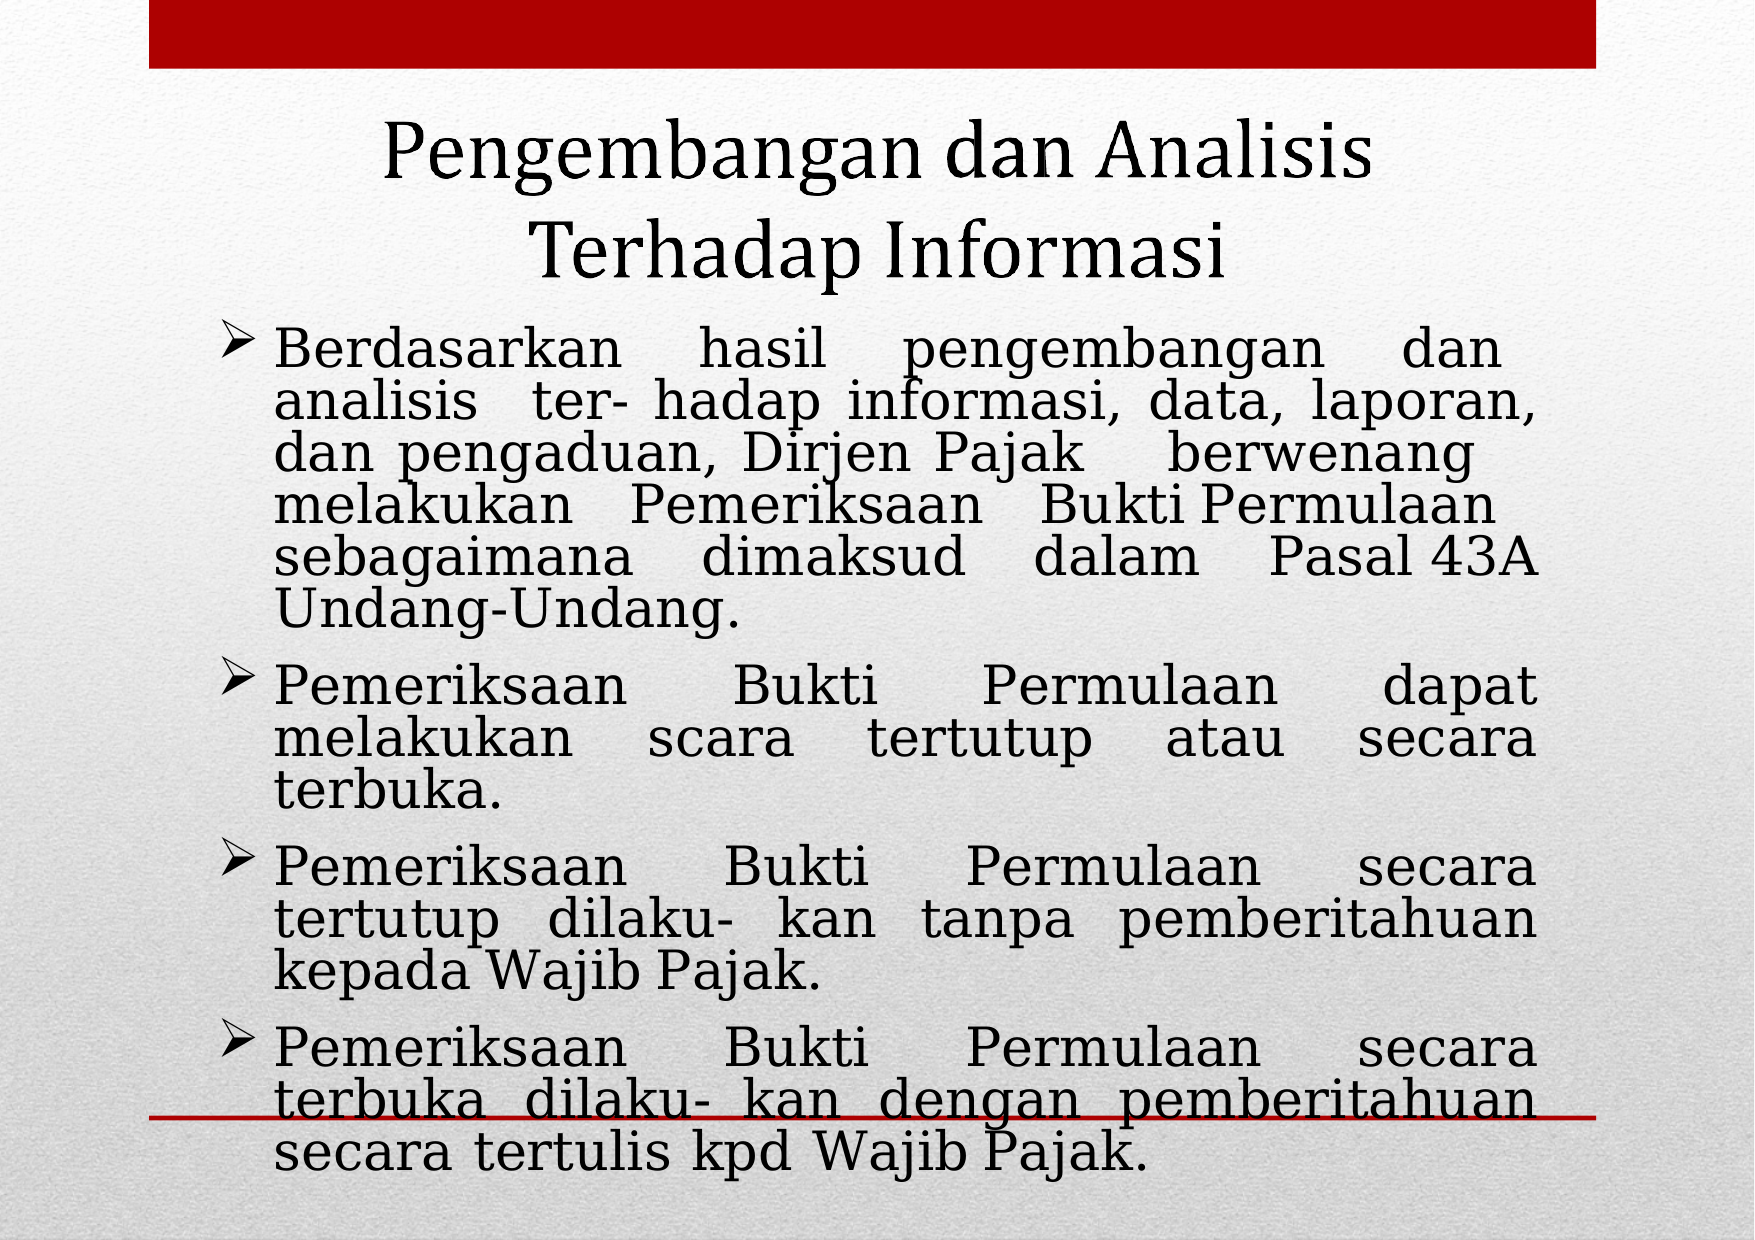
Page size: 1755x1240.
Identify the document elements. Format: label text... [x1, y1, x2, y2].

text_box [384, 118, 922, 196]
text_box [886, 218, 1224, 278]
text_box [947, 118, 987, 178]
text_box [1095, 118, 1371, 178]
text_box Berdasarkan hasil pengembangan dan analisis ter- hadap informasi, data, laporan, dan pengaduan, Dirjen Pajak berwenang melakukan Pemeriksaan Bukti Permulaan sebagaimana dimaksud dalam Pasal 43A Undang-Undang. Pemeriksaan Bukti Permulaan dapat melakukan scara tertutup atau secara terbuka. Pemeriksaan Bukti Permulaan secara tertutup dilaku- kan tanpa pemberitahuan kepada Wajib Pajak. Pemeriksaan Bukti Permulaan secara terbuka dilaku- kan dengan pemberitahuan secara tertulis kpd Wajib Pajak. [215, 326, 1540, 1181]
text_box [1033, 137, 1074, 178]
text_box [992, 137, 1028, 178]
text_box [529, 218, 860, 295]
